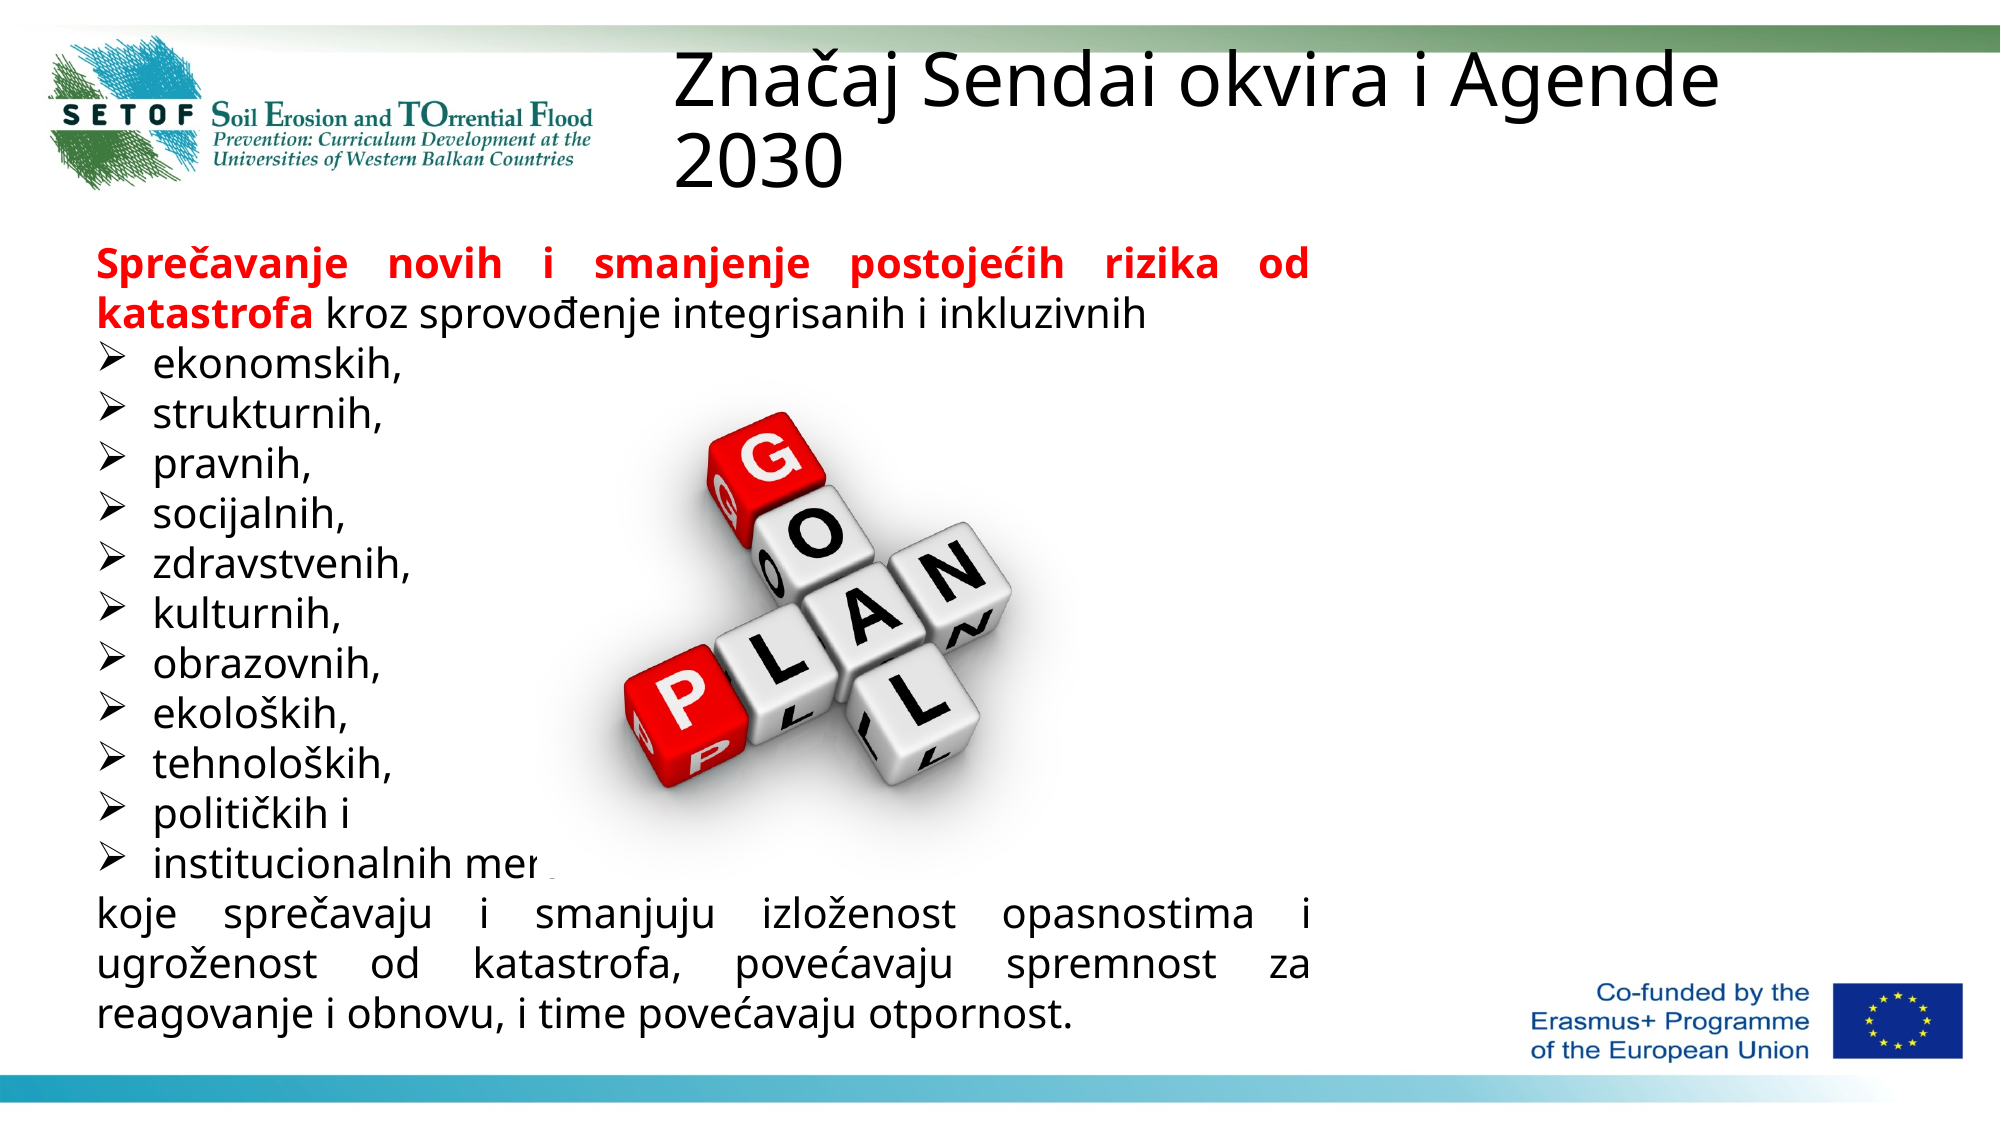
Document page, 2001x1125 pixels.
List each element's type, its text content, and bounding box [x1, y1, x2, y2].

text_box Sprečavanje novih i smanjenje postojećih rizika od katastrofa kroz sprovođenje integrisanih i inkluzivnih ekonomskih, strukturnih, pravnih, socijalnih, zdravstvenih, kulturnih, obrazovnih, ekoloških, tehnoloških, političkih i institucionalnih mera koje sprečavaju i smanjuju izloženost opasnostima i ugroženost od katastrofa, povećavaju spremnost za reagovanje i obnovu, i time povećavaju otpornost. [81, 229, 1327, 1095]
title Značaj Sendai okvira i Agende 2030 [658, 46, 1899, 200]
picture [0, 0, 2001, 1125]
